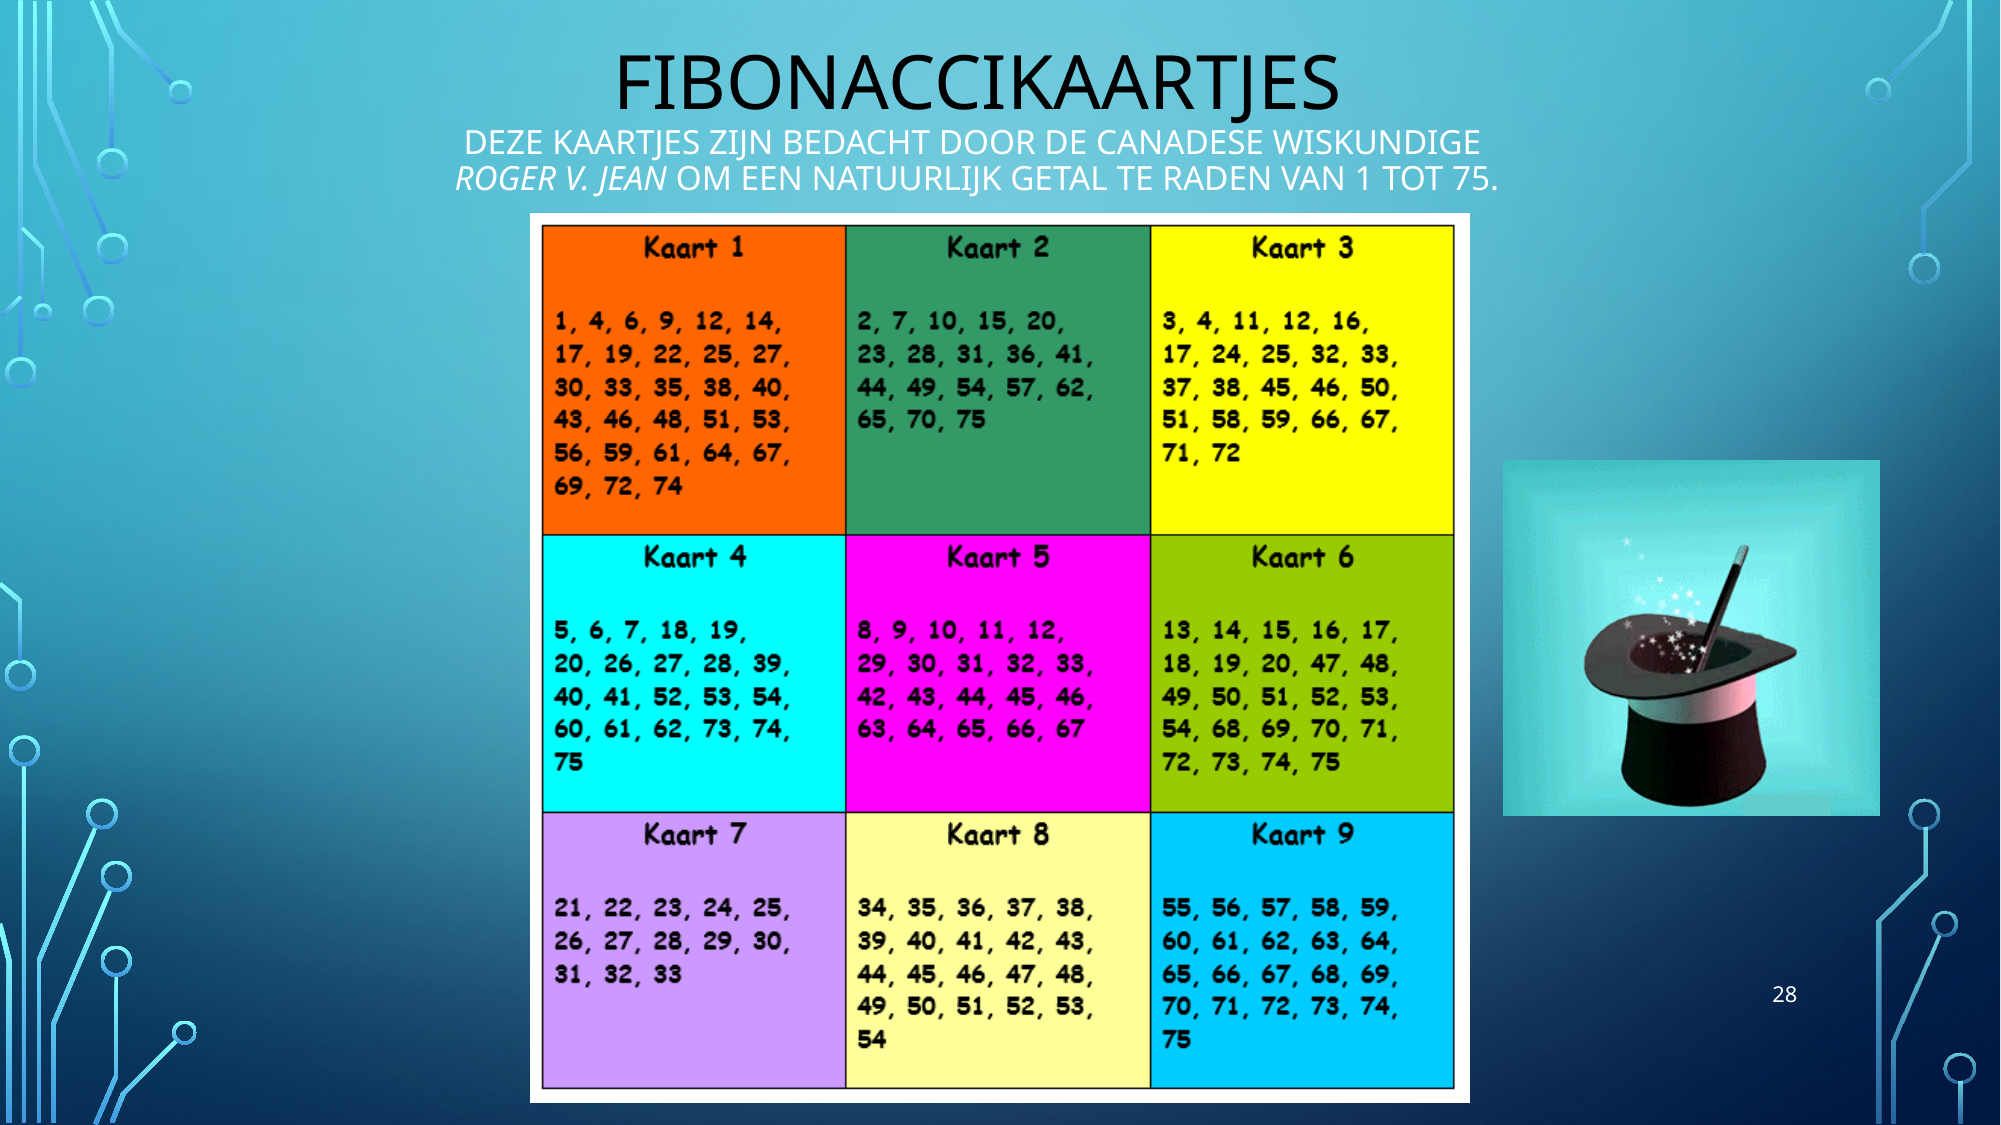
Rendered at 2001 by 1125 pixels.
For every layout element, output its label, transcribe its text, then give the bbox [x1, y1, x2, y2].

picture [530, 213, 1470, 1103]
title FIBONACCIKAARTJES DeZE KAARTJES zijn bedacht door de Canadese wiskundige Roger V. Jean om een natuurlijk getal te raden van 1 tot 75. [164, 0, 1790, 243]
picture [1502, 459, 1880, 816]
slide_number 28 [1685, 965, 1813, 1025]
